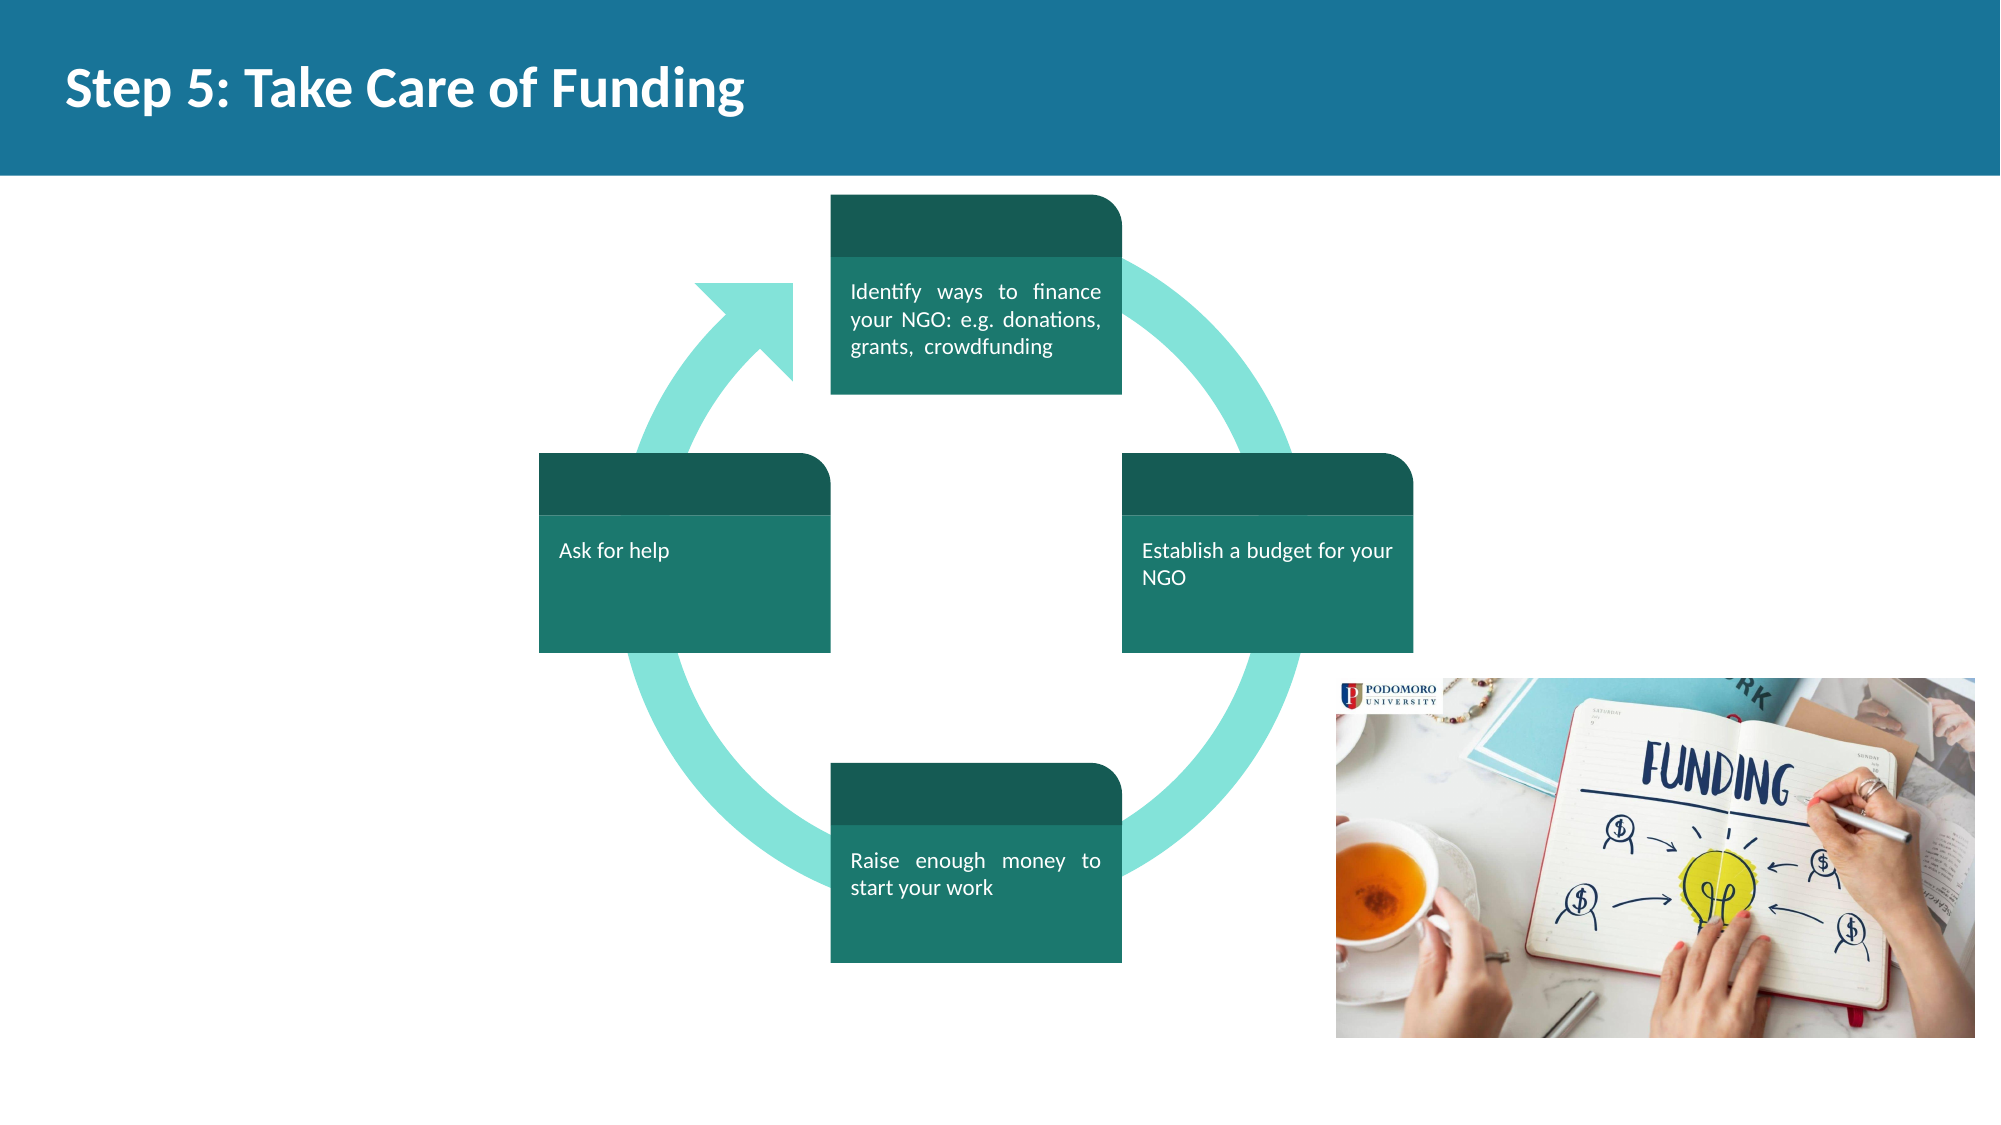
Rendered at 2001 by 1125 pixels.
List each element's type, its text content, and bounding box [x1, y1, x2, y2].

title Step 5: Take Care of Funding [65, 28, 1935, 140]
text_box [830, 762, 1123, 964]
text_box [538, 452, 831, 654]
picture [1336, 677, 1976, 1038]
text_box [830, 194, 1123, 395]
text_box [616, 219, 1312, 915]
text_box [1121, 452, 1414, 654]
